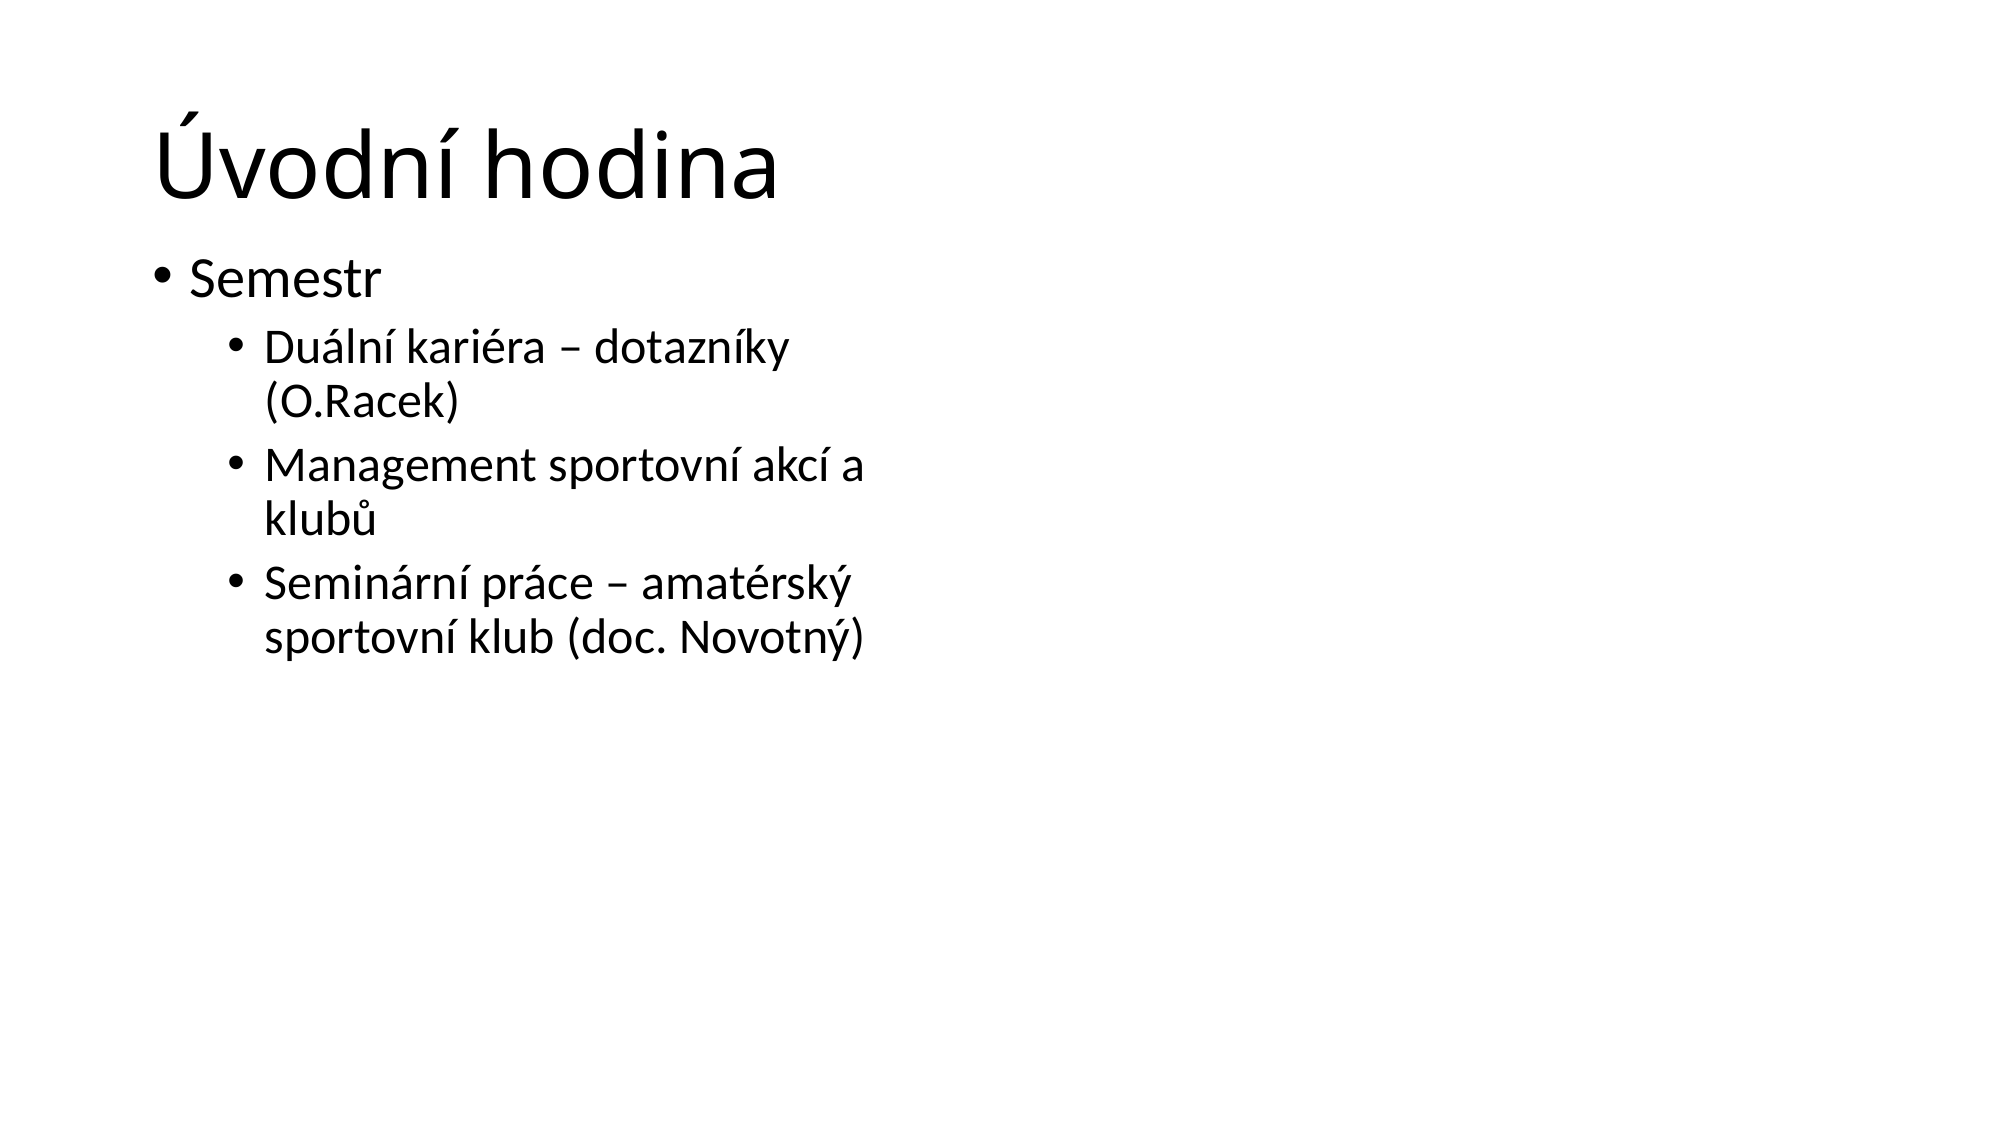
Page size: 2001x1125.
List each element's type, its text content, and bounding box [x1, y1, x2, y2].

title Úvodní hodina [137, 59, 1863, 278]
list Semestr Duální kariéra – dotazníky (O.Racek) Management sportovní akcí a klubů Seminární práce – amatérský sportovní klub (doc. Novotný) [137, 239, 899, 1007]
